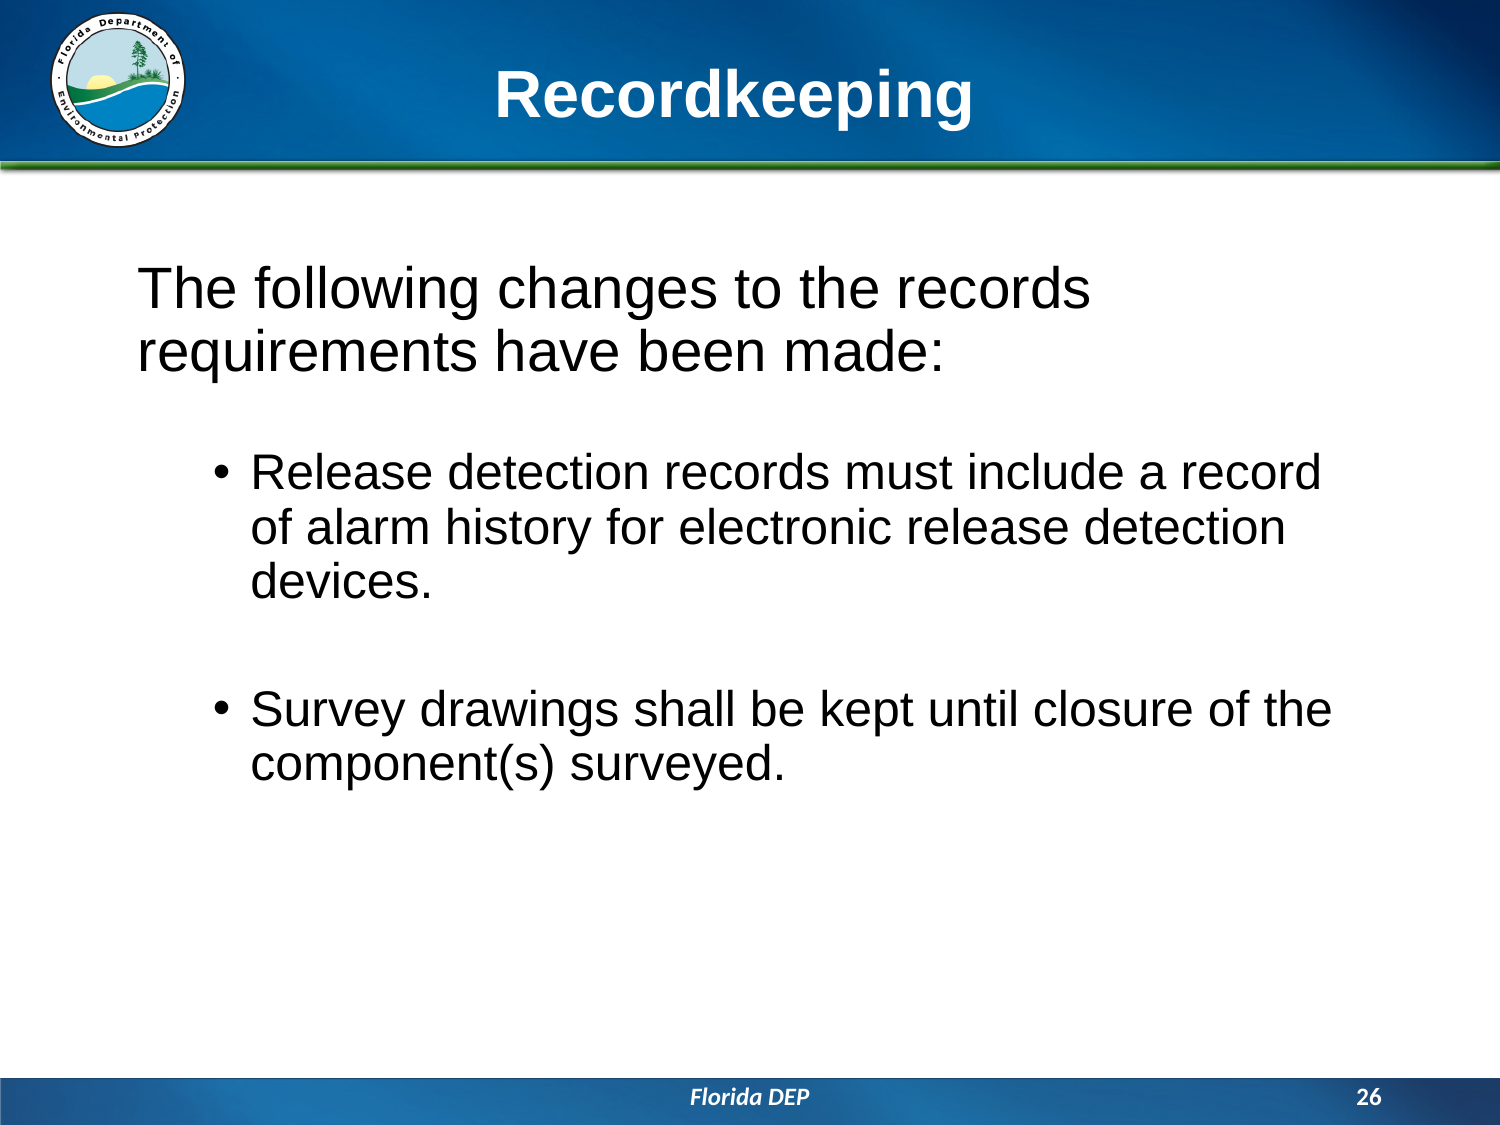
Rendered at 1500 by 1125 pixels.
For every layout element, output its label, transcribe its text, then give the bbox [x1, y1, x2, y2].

list The following changes to the records requirements have been made: Release detection records must include a record of alarm history for electronic release detection devices. Survey drawings shall be kept until closure of the component(s) surveyed. [122, 250, 1357, 1014]
title Recordkeeping [190, 0, 1281, 192]
picture [0, 0, 1500, 1125]
slide_number 26 [1059, 1065, 1397, 1125]
footer Florida DEP [496, 1065, 1004, 1125]
